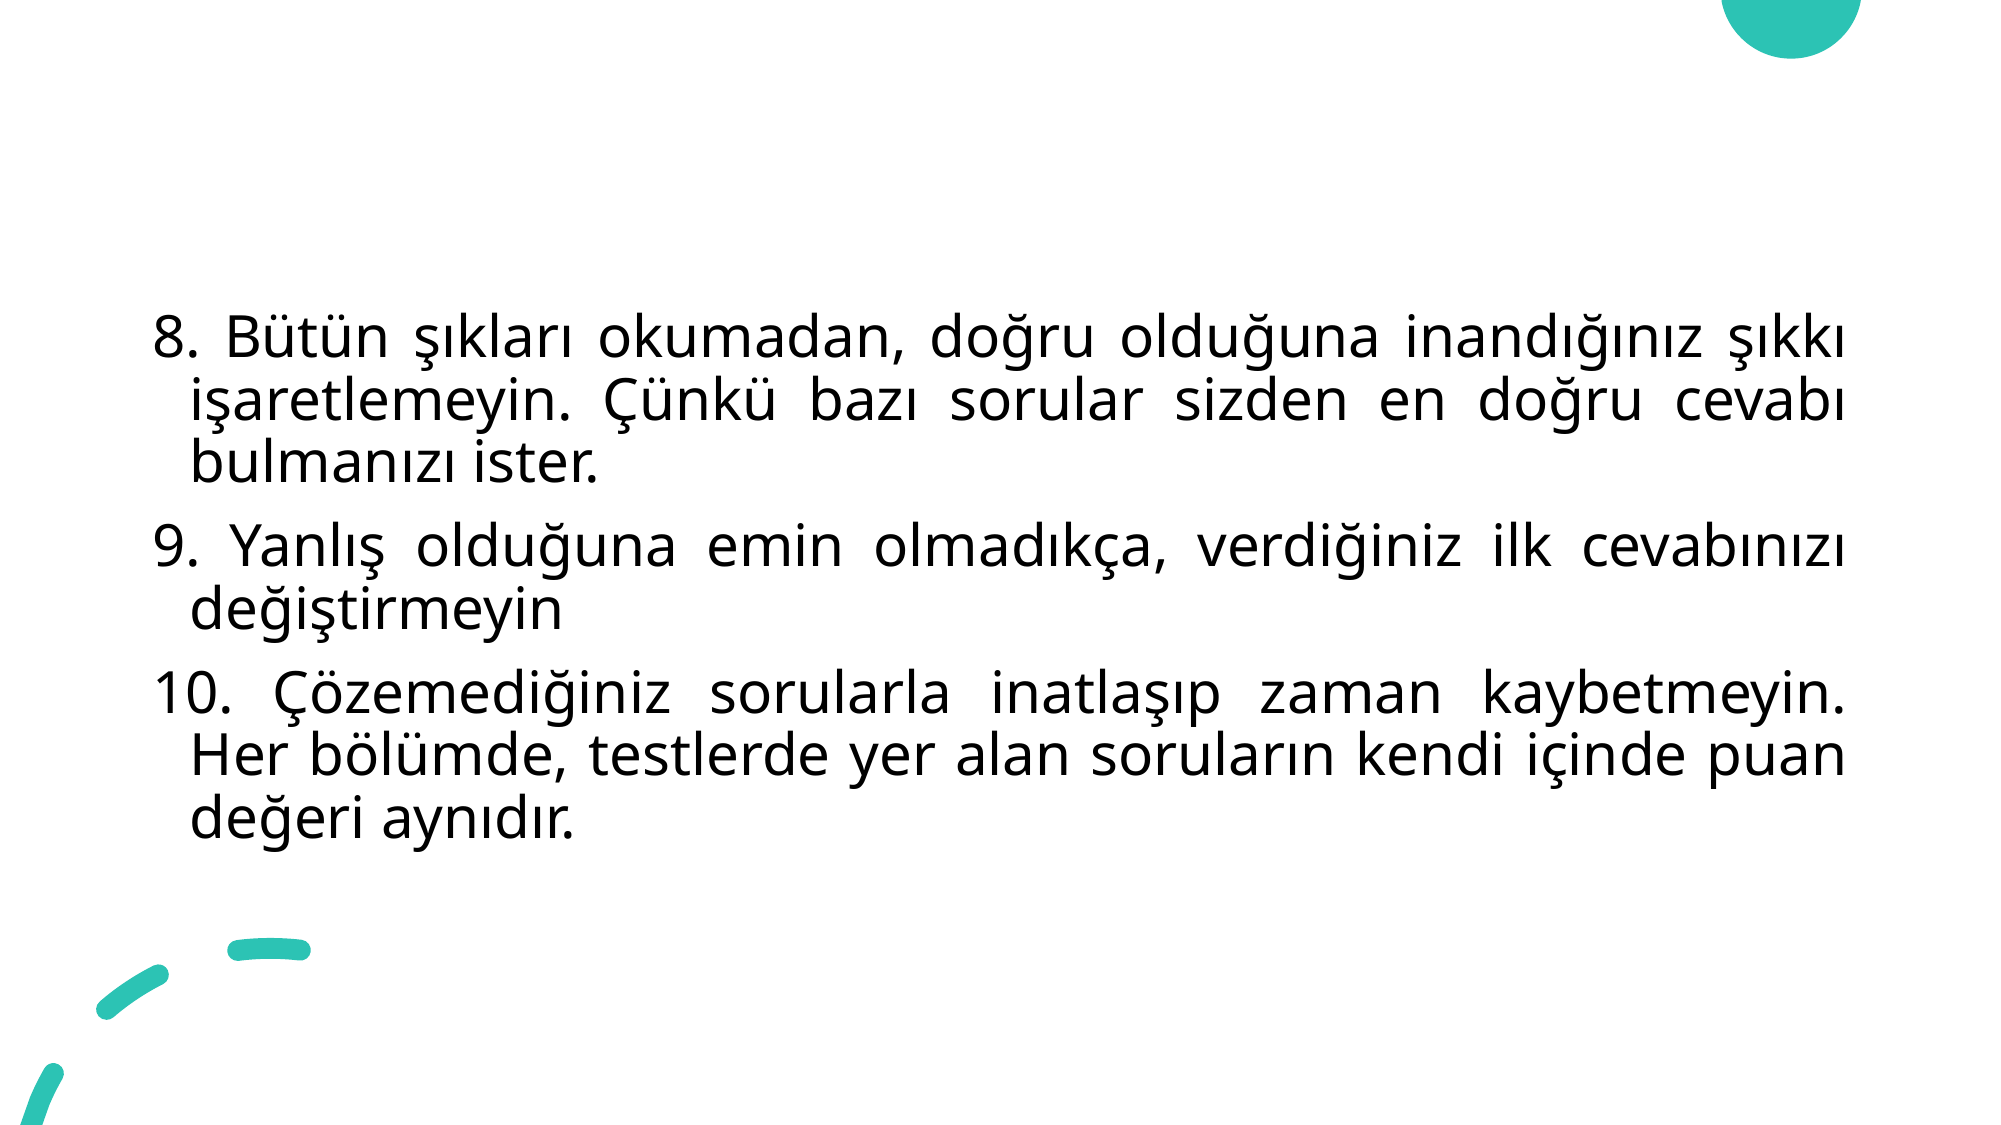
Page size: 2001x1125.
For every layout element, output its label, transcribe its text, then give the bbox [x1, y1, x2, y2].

list 8. Bütün şıkları okumadan, doğru olduğuna inandığınız şıkkı işaretlemeyin. Çünkü bazı sorular sizden en doğru cevabı bulmanızı ister. 9. Yanlış olduğuna emin olmadıkça, verdiğiniz ilk cevabınızı değiştirmeyin 10. Çözemediğiniz sorularla inatlaşıp zaman kaybetmeyin. Her bölümde, testlerde yer alan soruların kendi içinde puan değeri aynıdır. [137, 299, 1863, 933]
